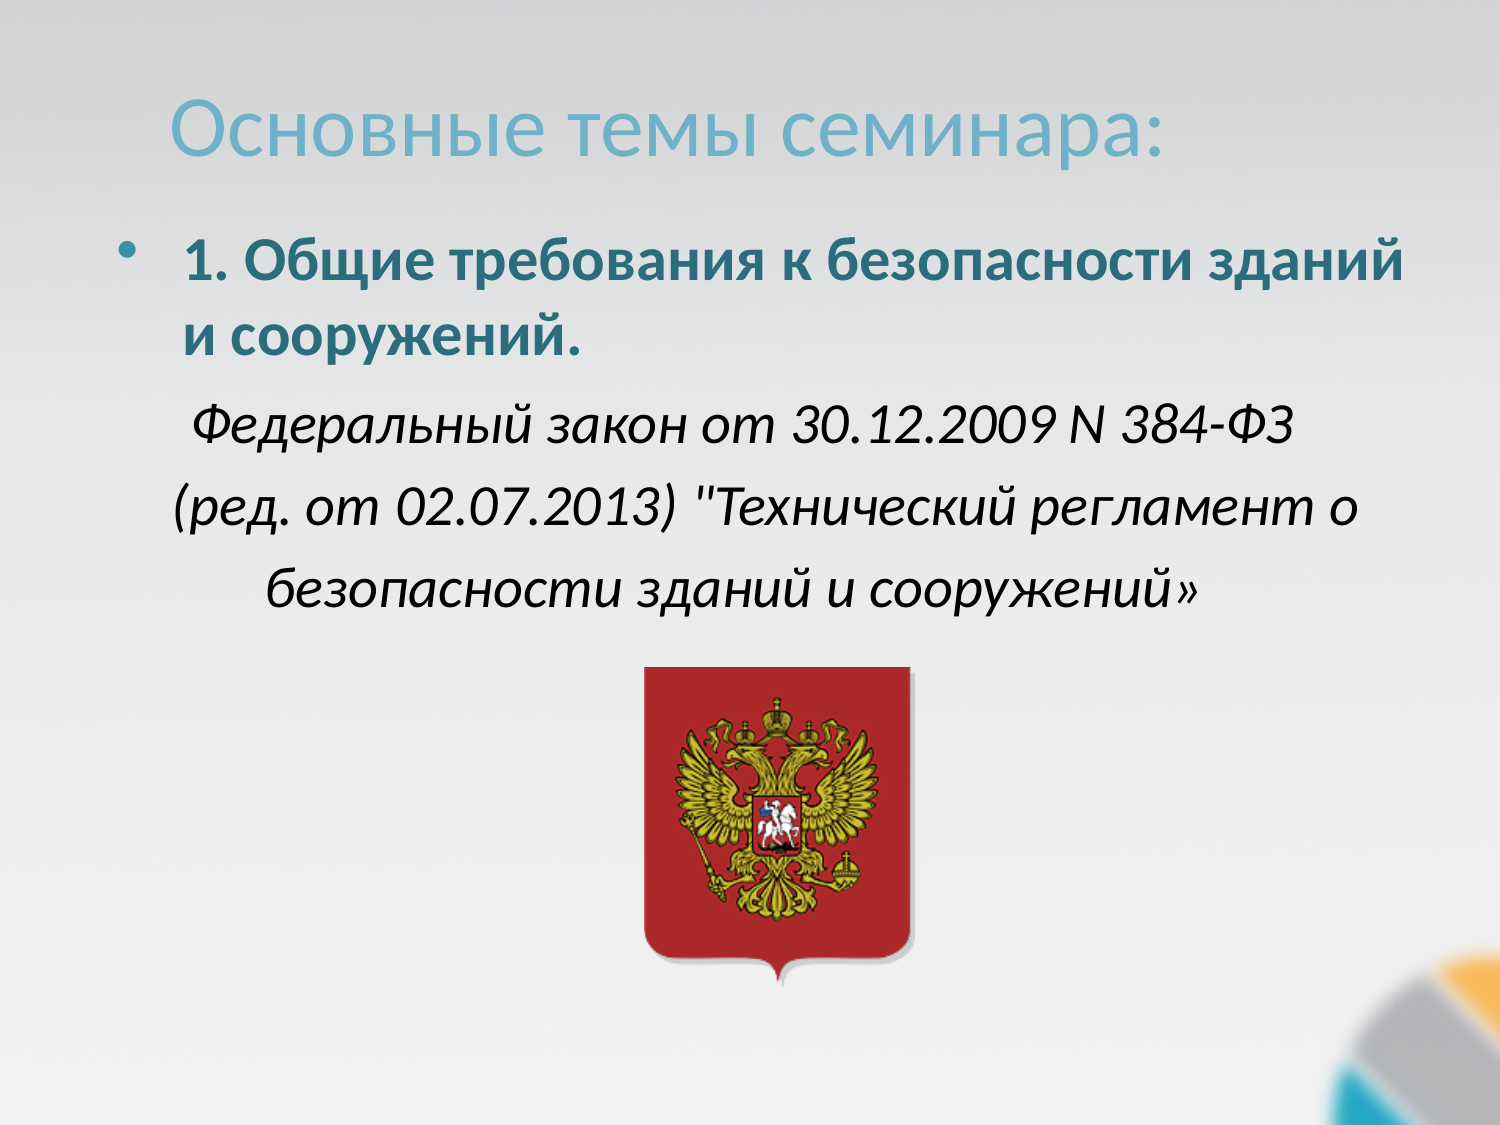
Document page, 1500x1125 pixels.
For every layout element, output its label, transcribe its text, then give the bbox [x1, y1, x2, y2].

title Основные темы семинара: [75, 43, 1425, 200]
list 1. Общие требования к безопасности зданий и сооружений. Федеральный закон от 30.12.2009 N 384-ФЗ (ред. от 02.07.2013) "Технический регламент о безопасности зданий и сооружений» [93, 210, 1444, 961]
picture [0, 0, 1500, 1125]
